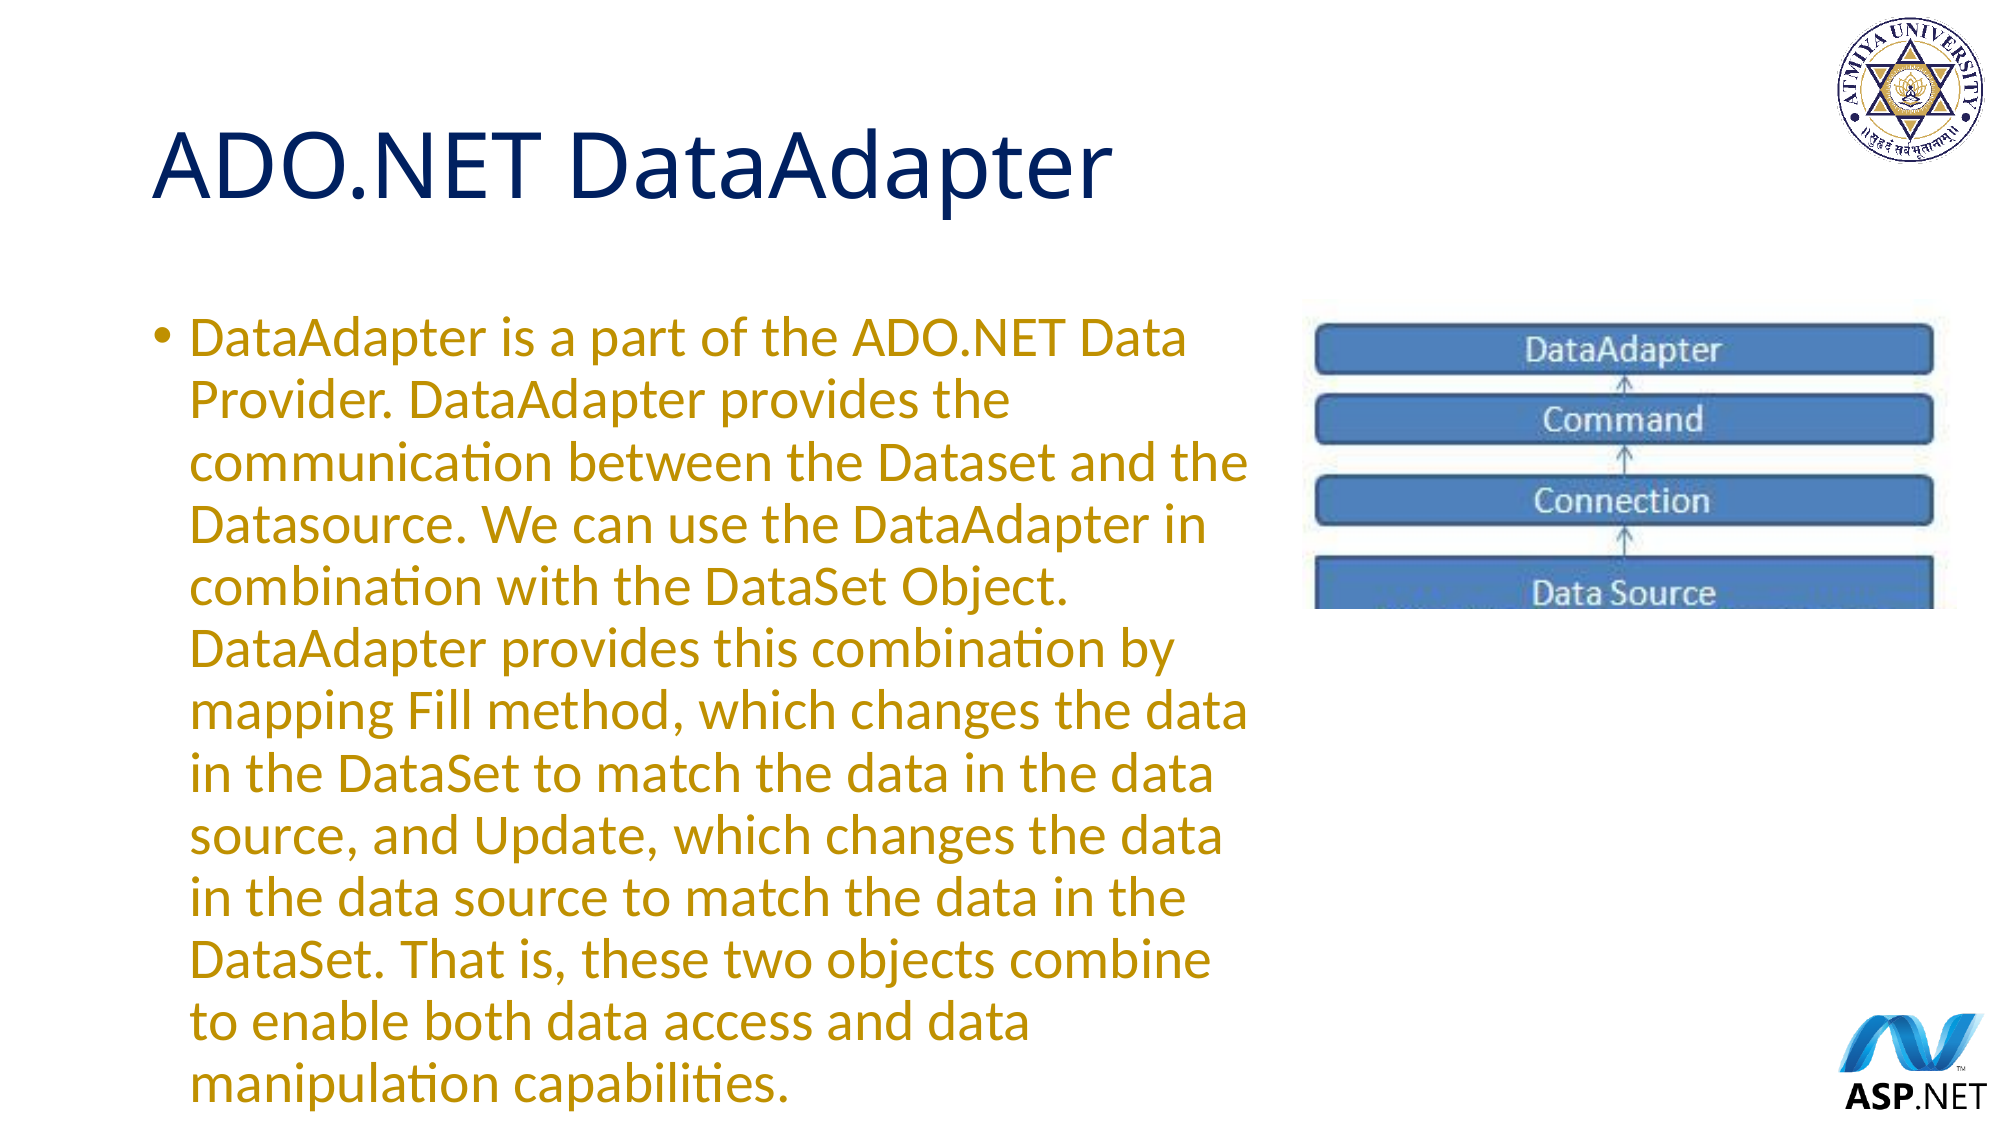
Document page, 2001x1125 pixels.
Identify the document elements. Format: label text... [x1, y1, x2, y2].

picture [1802, 979, 2000, 1125]
picture [1302, 299, 1957, 609]
picture [1835, 15, 1985, 164]
title ADO.NET DataAdapter [137, 59, 1863, 278]
list DataAdapter is a part of the ADO.NET Data Provider. DataAdapter provides the communication between the Dataset and the Datasource. We can use the DataAdapter in combination with the DataSet Object. DataAdapter provides this combination by mapping Fill method, which changes the data in the DataSet to match the data in the data source, and Update, which changes the data in the data source to match the data in the DataSet. That is, these two objects combine to enable both data access and data manipulation capabilities. [137, 299, 1275, 1125]
